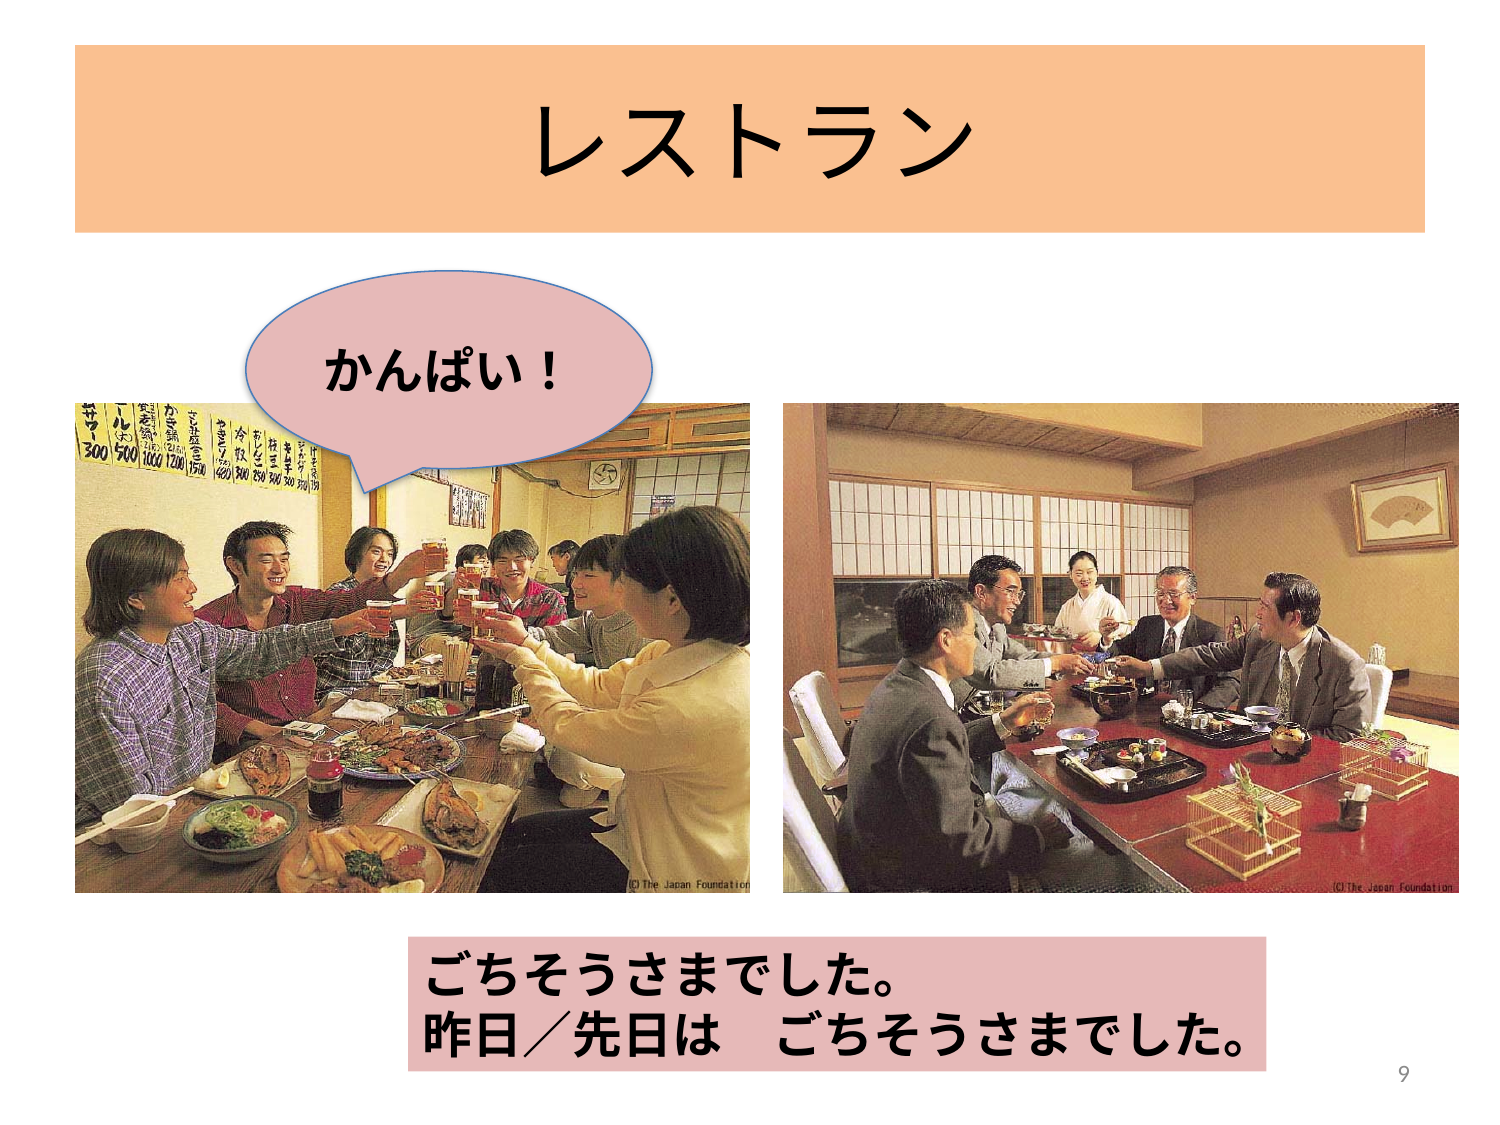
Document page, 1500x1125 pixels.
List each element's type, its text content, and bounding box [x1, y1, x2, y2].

text_box かんぱい！ [245, 270, 653, 401]
text_box ごちそうさまでした。 昨日／先日は ごちそうさまでした。 [408, 936, 1267, 1072]
picture [782, 403, 1459, 893]
title レストラン [75, 45, 1425, 233]
slide_number 9 [1074, 1042, 1425, 1103]
picture [74, 403, 751, 893]
